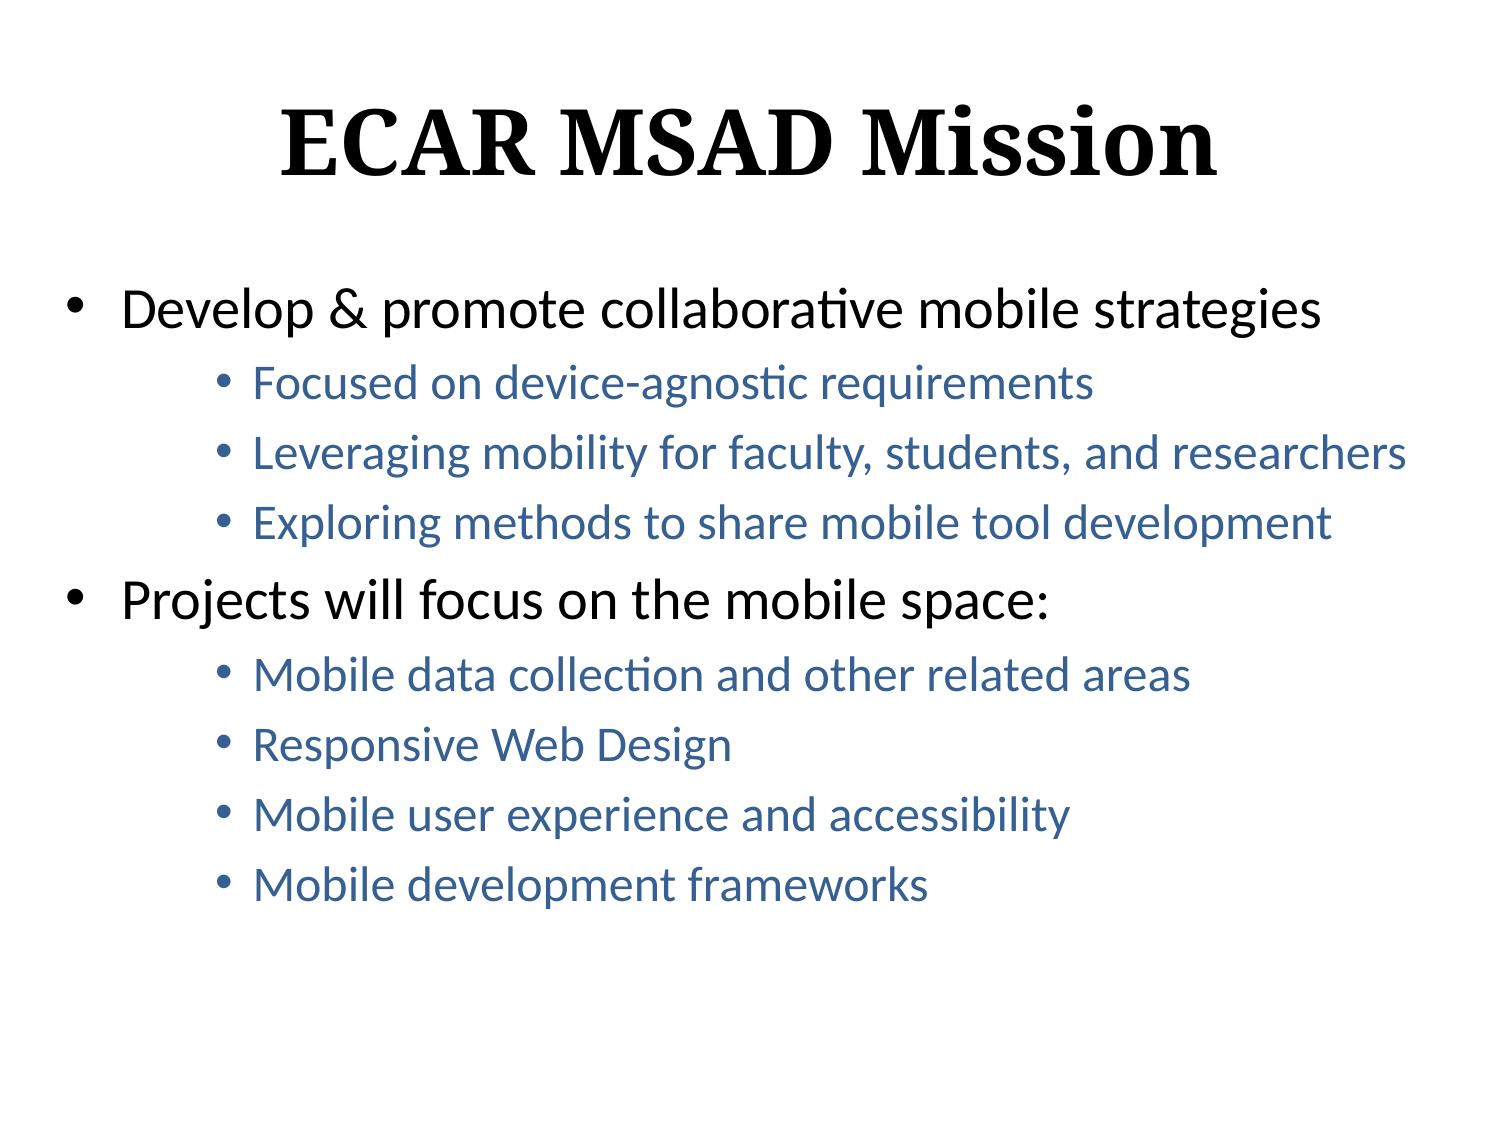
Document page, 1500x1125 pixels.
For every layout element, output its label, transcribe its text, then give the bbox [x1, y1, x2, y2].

list Develop & promote collaborative mobile strategies Focused on device-agnostic requirements Leveraging mobility for faculty, students, and researchers Exploring methods to share mobile tool development Projects will focus on the mobile space: Mobile data collection and other related areas Responsive Web Design Mobile user experience and accessibility Mobile development frameworks [50, 262, 1500, 1005]
title ECAR MSAD Mission [75, 45, 1425, 233]
